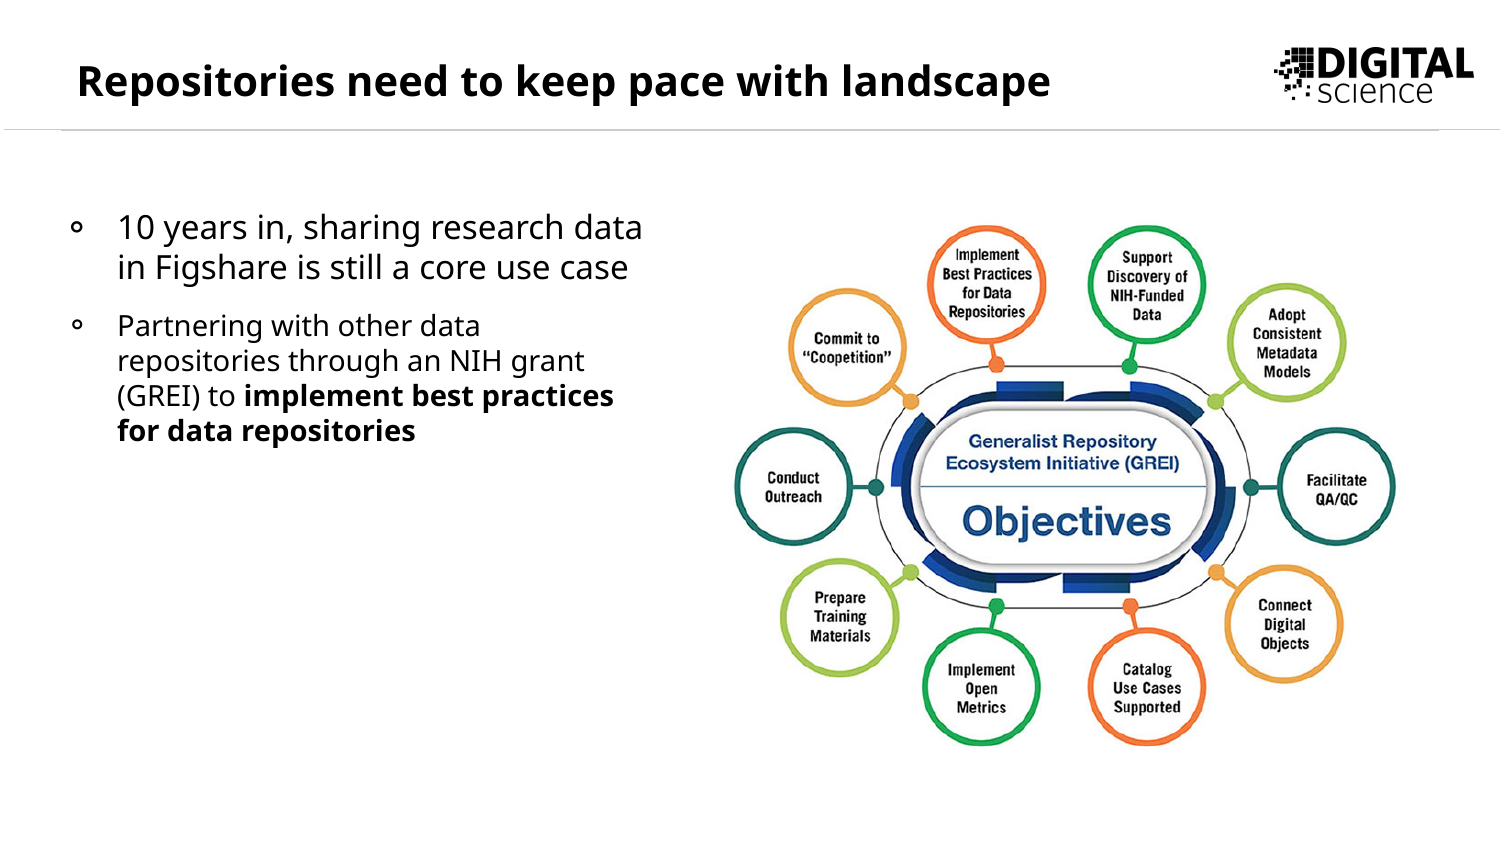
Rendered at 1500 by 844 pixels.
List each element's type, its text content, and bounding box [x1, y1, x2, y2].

text_box Repositories need to keep pace with landscape [61, 45, 1136, 106]
text_box 10 years in, sharing research data in Figshare is still a core use case Partnering with other data repositories through an NIH grant (GREI) to implement best practices for data repositories [27, 191, 667, 558]
picture [1274, 47, 1474, 103]
picture [713, 213, 1440, 766]
